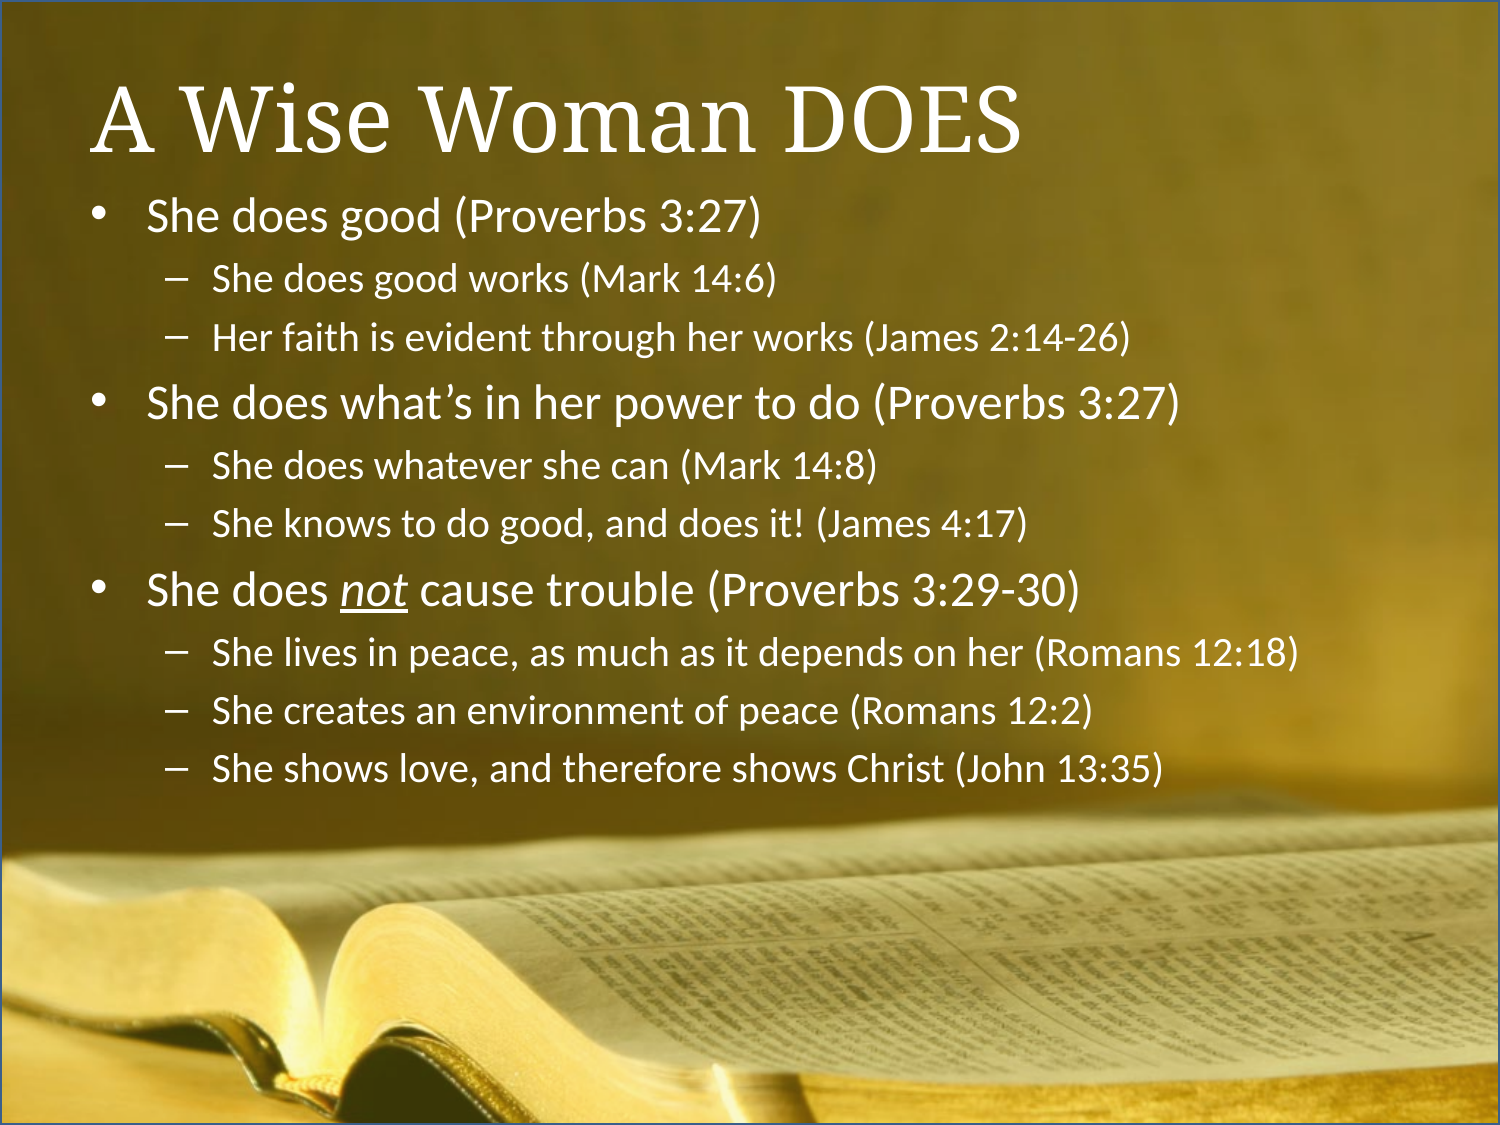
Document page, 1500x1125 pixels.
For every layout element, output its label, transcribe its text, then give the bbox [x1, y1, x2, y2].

list She does good (Proverbs 3:27) She does good works (Mark 14:6) Her faith is evident through her works (James 2:14-26) She does what’s in her power to do (Proverbs 3:27) She does whatever she can (Mark 14:8) She knows to do good, and does it! (James 4:17) She does not cause trouble (Proverbs 3:29-30) She lives in peace, as much as it depends on her (Romans 12:18) She creates an environment of peace (Romans 12:2) She shows love, and therefore shows Christ (John 13:35) [75, 174, 1425, 988]
title A Wise Woman DOES [75, 37, 1425, 174]
